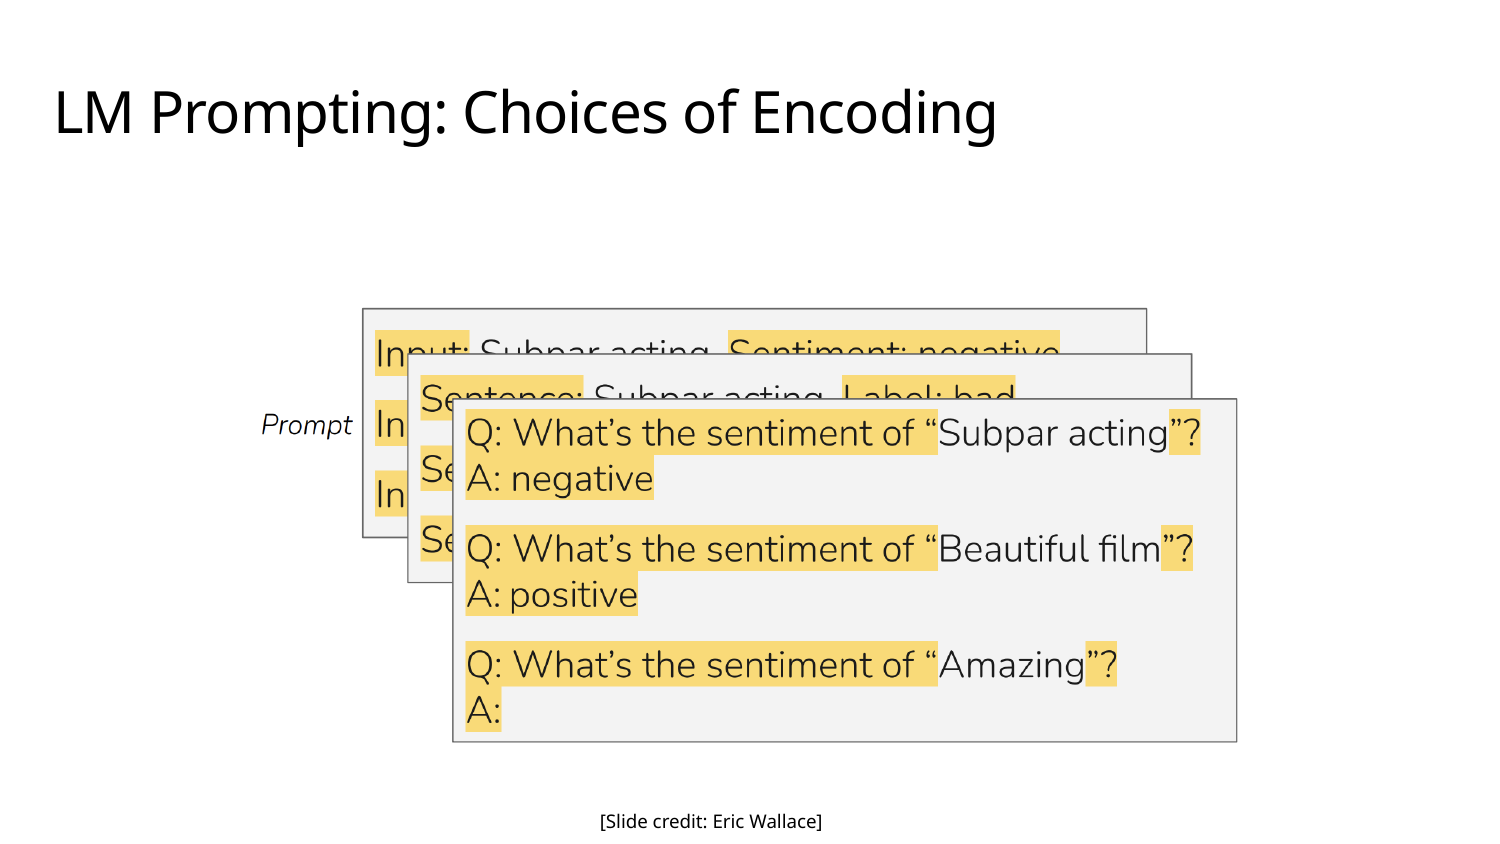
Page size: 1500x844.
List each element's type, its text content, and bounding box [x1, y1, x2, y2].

picture [258, 295, 1242, 747]
title LM Prompting: Choices of Encoding [51, 72, 1449, 216]
text_box [Slide credit: Eric Wallace] [424, 798, 999, 844]
